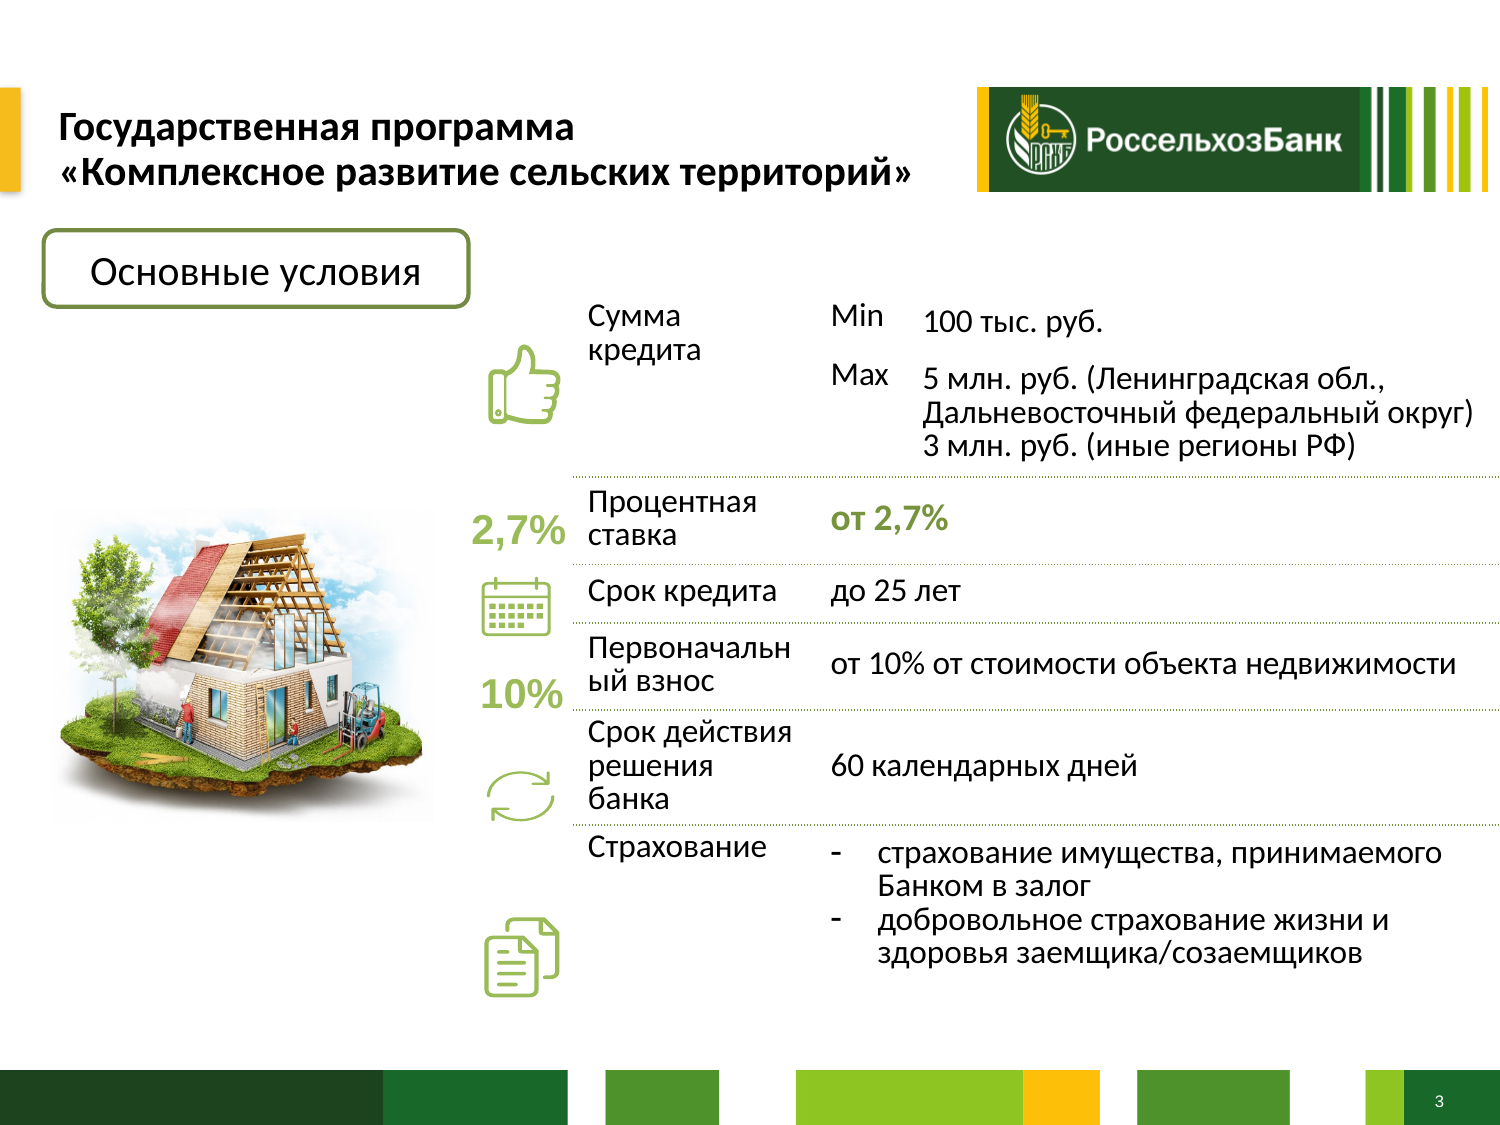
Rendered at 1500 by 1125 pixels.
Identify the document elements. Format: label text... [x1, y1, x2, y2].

picture [0, 0, 1500, 1125]
table_header Min [816, 294, 908, 353]
table_cell Первоначальный взнос [573, 623, 816, 710]
table_cell Срок кредита [573, 564, 816, 623]
table_cell 5 млн. руб. (Ленинградская обл., Дальневосточный федеральный округ) 3 млн. руб. (иные регионы РФ) [908, 353, 1500, 477]
text_box [486, 771, 550, 798]
table_header 100 тыс. руб. [908, 294, 1500, 353]
table_cell Срок действия решения банка [573, 710, 816, 825]
text_box [505, 917, 560, 980]
text_box Государственная программа «Комплексное развитие сельских территорий» [43, 88, 963, 210]
text_box 2,7% [441, 498, 596, 557]
text_box [481, 576, 551, 637]
table_cell от 2,7% [816, 477, 1500, 564]
text_box [484, 935, 539, 998]
table_cell до 25 лет [816, 564, 1500, 623]
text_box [488, 344, 561, 425]
text_box 10% [459, 663, 584, 721]
table_cell от 10% от стоимости объекта недвижимости [816, 623, 1500, 710]
text_box [491, 795, 555, 822]
table_cell Страхование [573, 825, 816, 985]
table_cell страхование имущества, принимаемого Банком в залог добровольное страхование жизни и здоровья заемщика/созаемщиков [816, 825, 1500, 985]
table_header Сумма кредита [573, 294, 816, 477]
slide_number 3 [1109, 1070, 1460, 1125]
text_box Основные условия [41, 228, 471, 309]
table_cell Процентная ставка [573, 477, 816, 564]
table_cell 60 календарных дней [816, 710, 1500, 825]
table_cell Max [816, 353, 908, 477]
